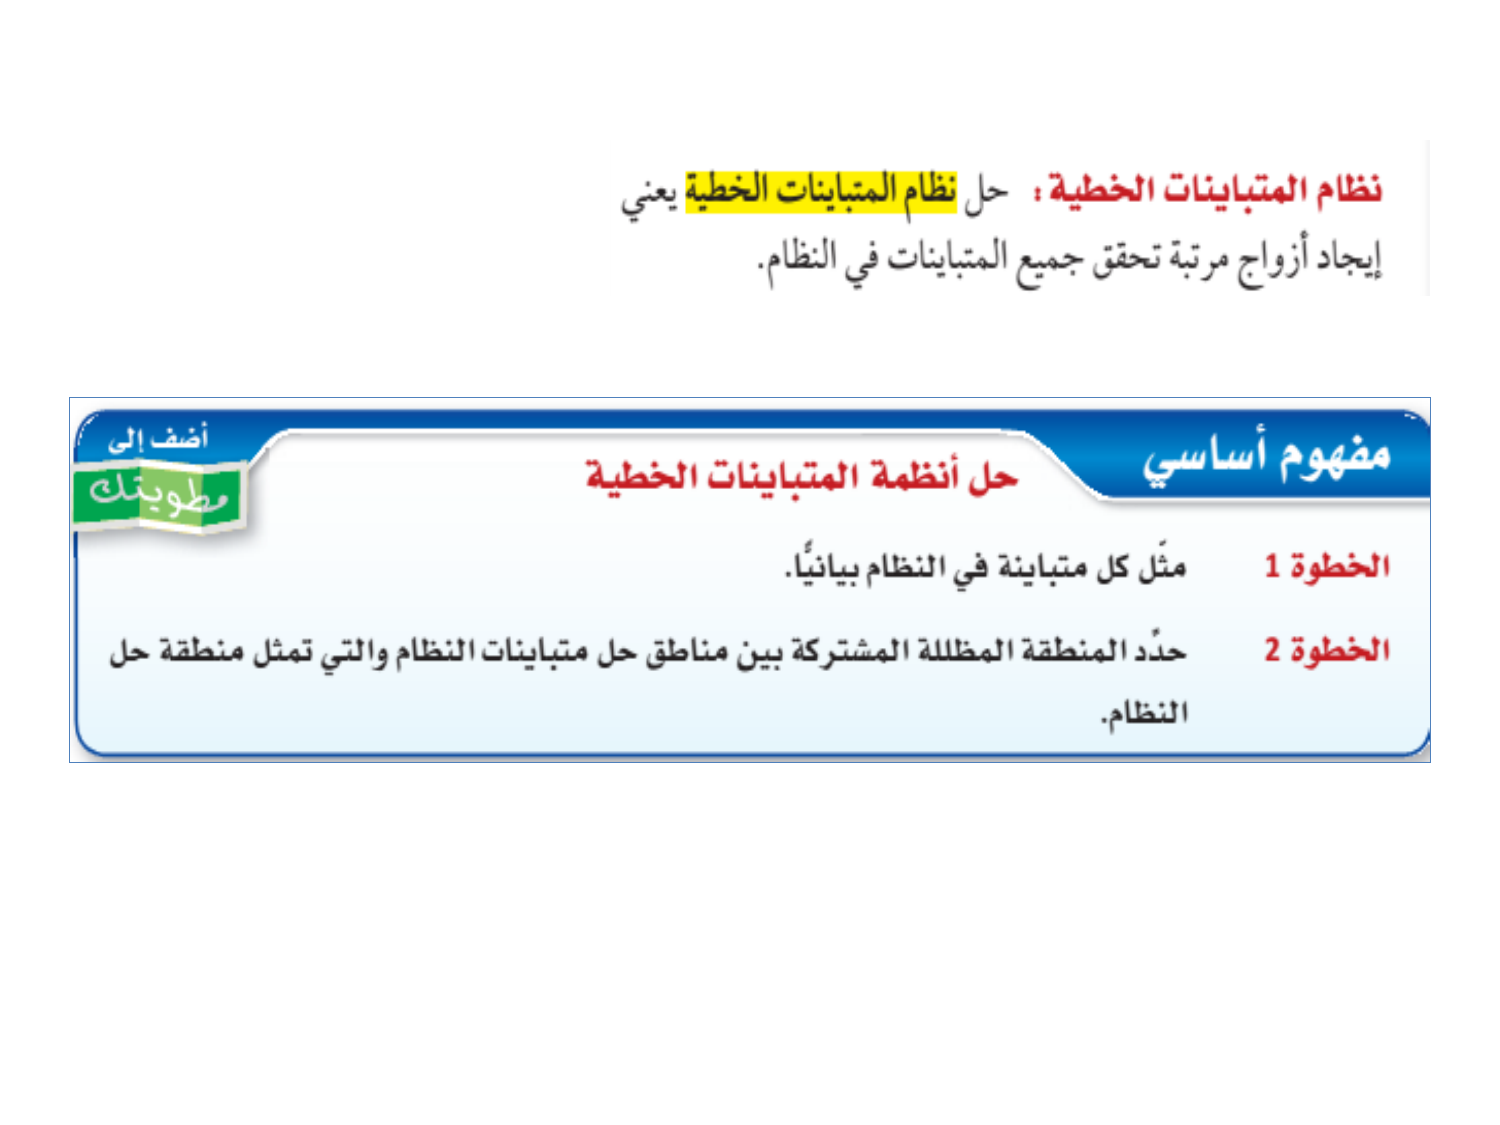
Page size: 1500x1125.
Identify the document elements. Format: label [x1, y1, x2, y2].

picture [70, 398, 1430, 762]
picture [609, 140, 1430, 296]
